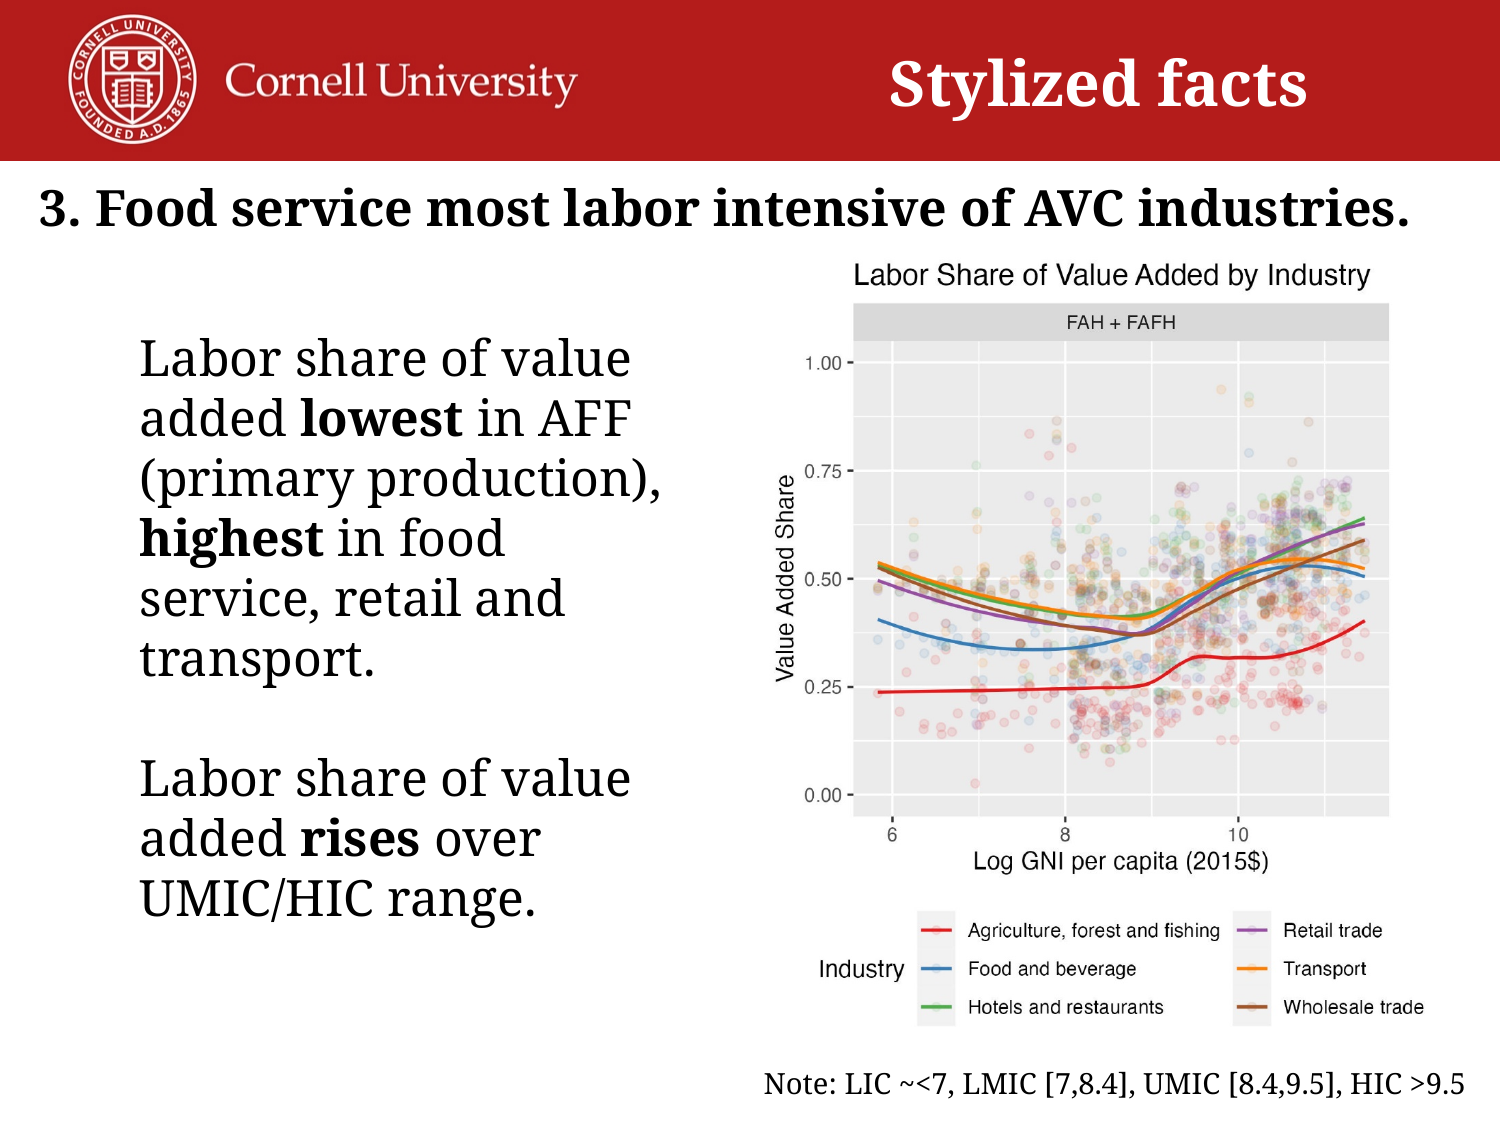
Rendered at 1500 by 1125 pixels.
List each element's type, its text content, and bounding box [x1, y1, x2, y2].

text_box Note: LIC ~<7, LMIC [7,8.4], UMIC [8.4,9.5], HIC >9.5 [699, 1049, 1500, 1125]
picture [721, 251, 1490, 1051]
picture [0, 0, 1500, 162]
text_box 3. Food service most labor intensive of AVC industries. [24, 169, 1488, 304]
text_box Labor share of value added lowest in AFF (primary production), highest in food service, retail and transport. Labor share of value added rises over UMIC/HIC range. [124, 318, 713, 934]
